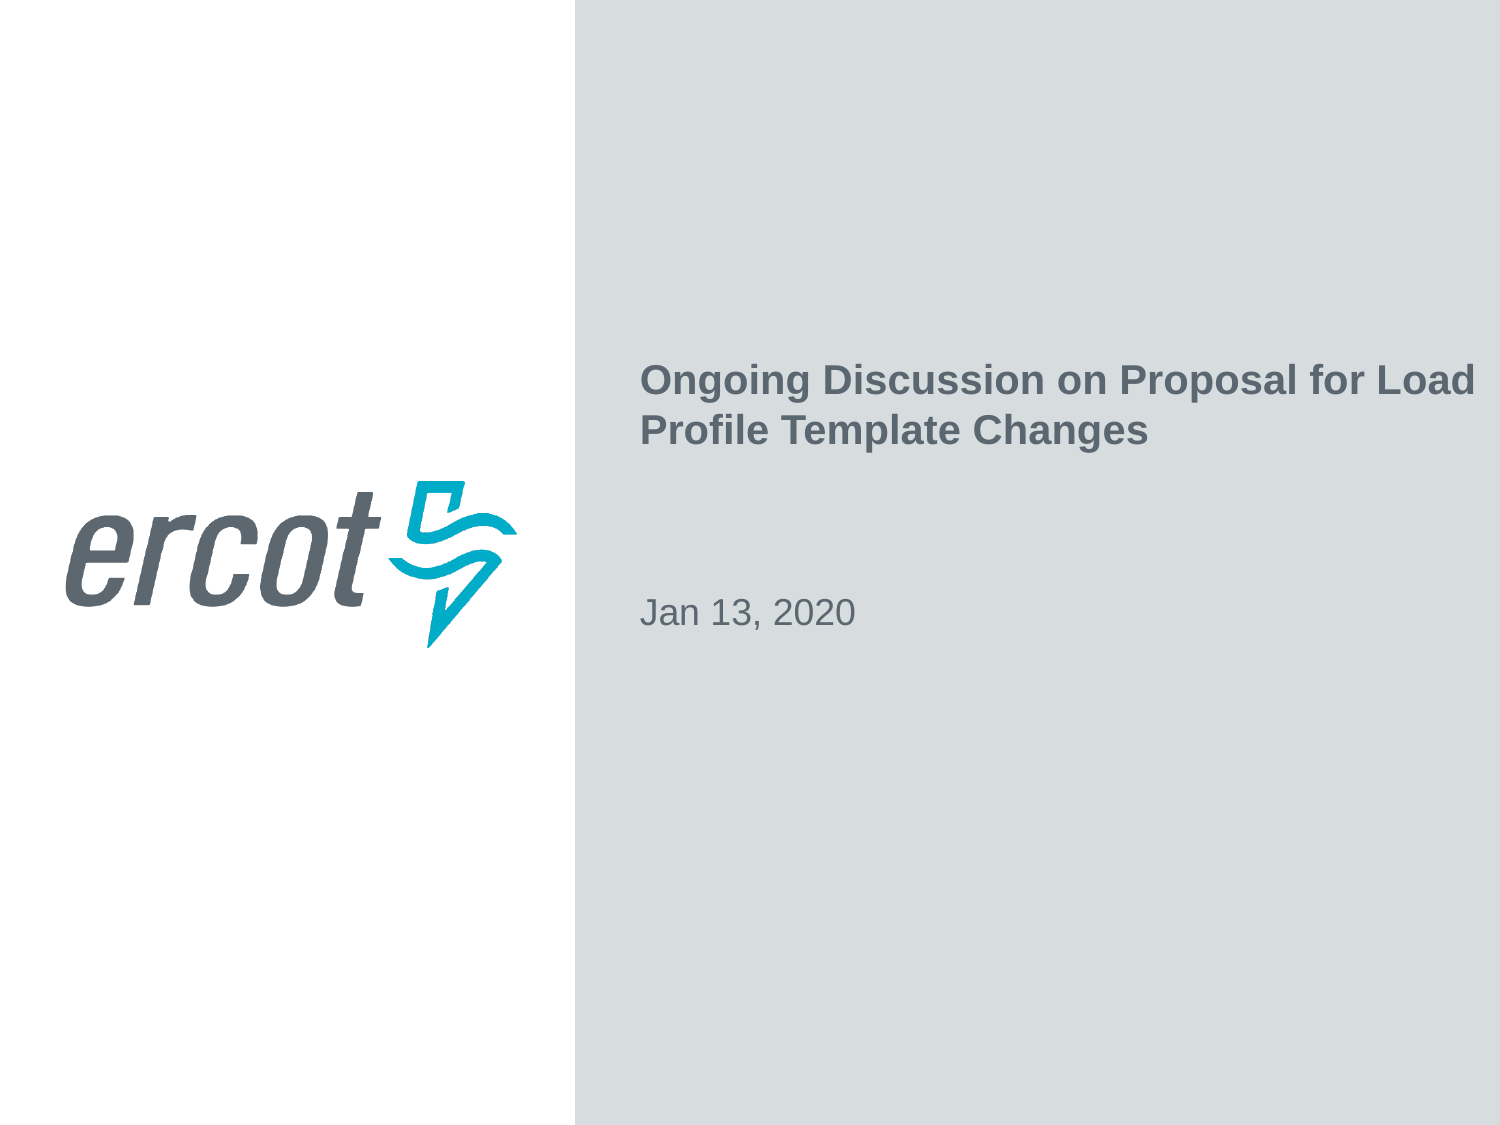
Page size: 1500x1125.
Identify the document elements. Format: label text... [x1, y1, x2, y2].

text_box Ongoing Discussion on Proposal for Load Profile Template Changes Jan 13, 2020 [624, 345, 1500, 641]
picture [56, 471, 525, 654]
